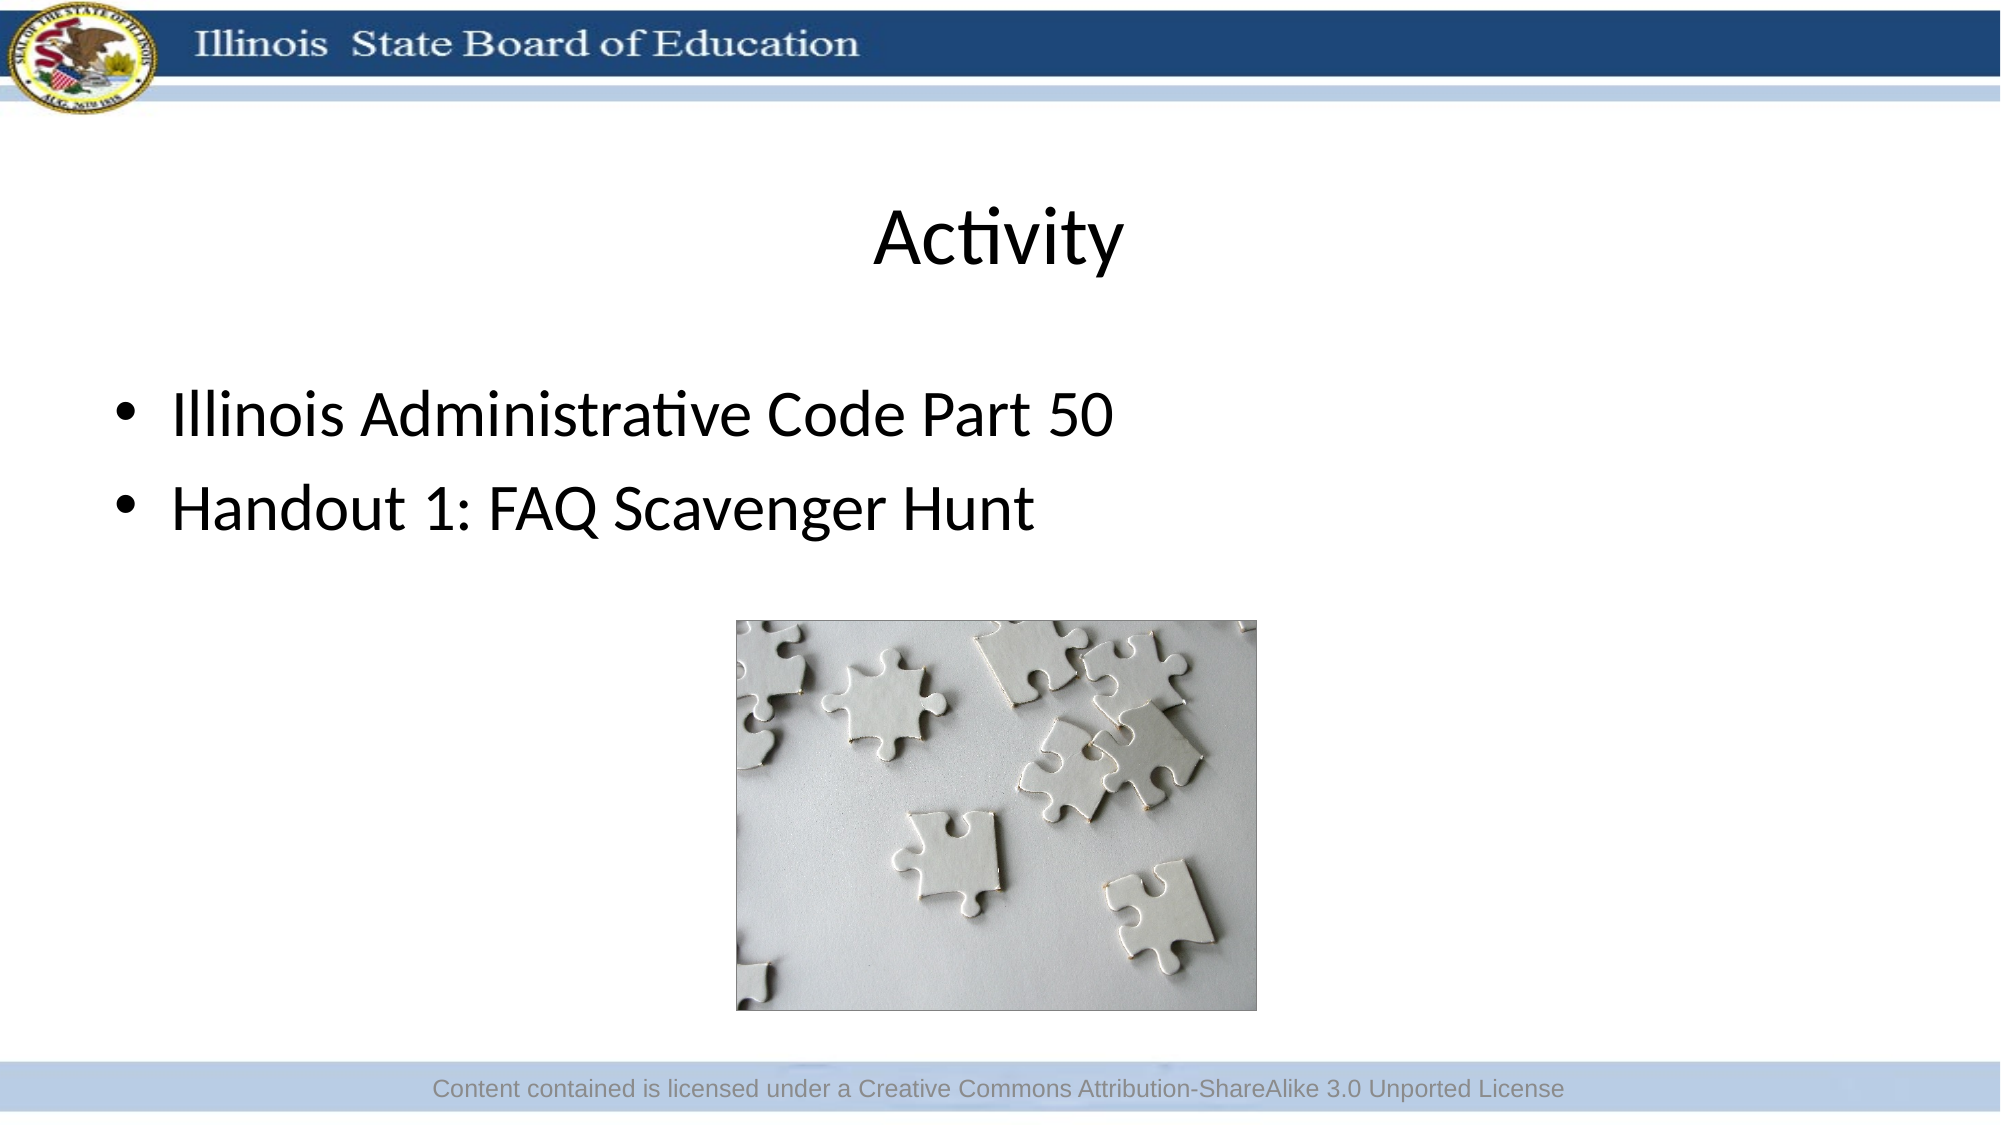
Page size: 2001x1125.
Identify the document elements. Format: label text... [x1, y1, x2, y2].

footer Content contained is licensed under a Creative Commons Attribution-ShareAlike 3.0 Unported License [200, 1050, 1800, 1125]
picture [0, 0, 2001, 1125]
title Activity [99, 137, 1901, 326]
list Illinois Administrative Code Part 50 Handout 1: FAQ Scavenger Hunt [99, 362, 1901, 1026]
